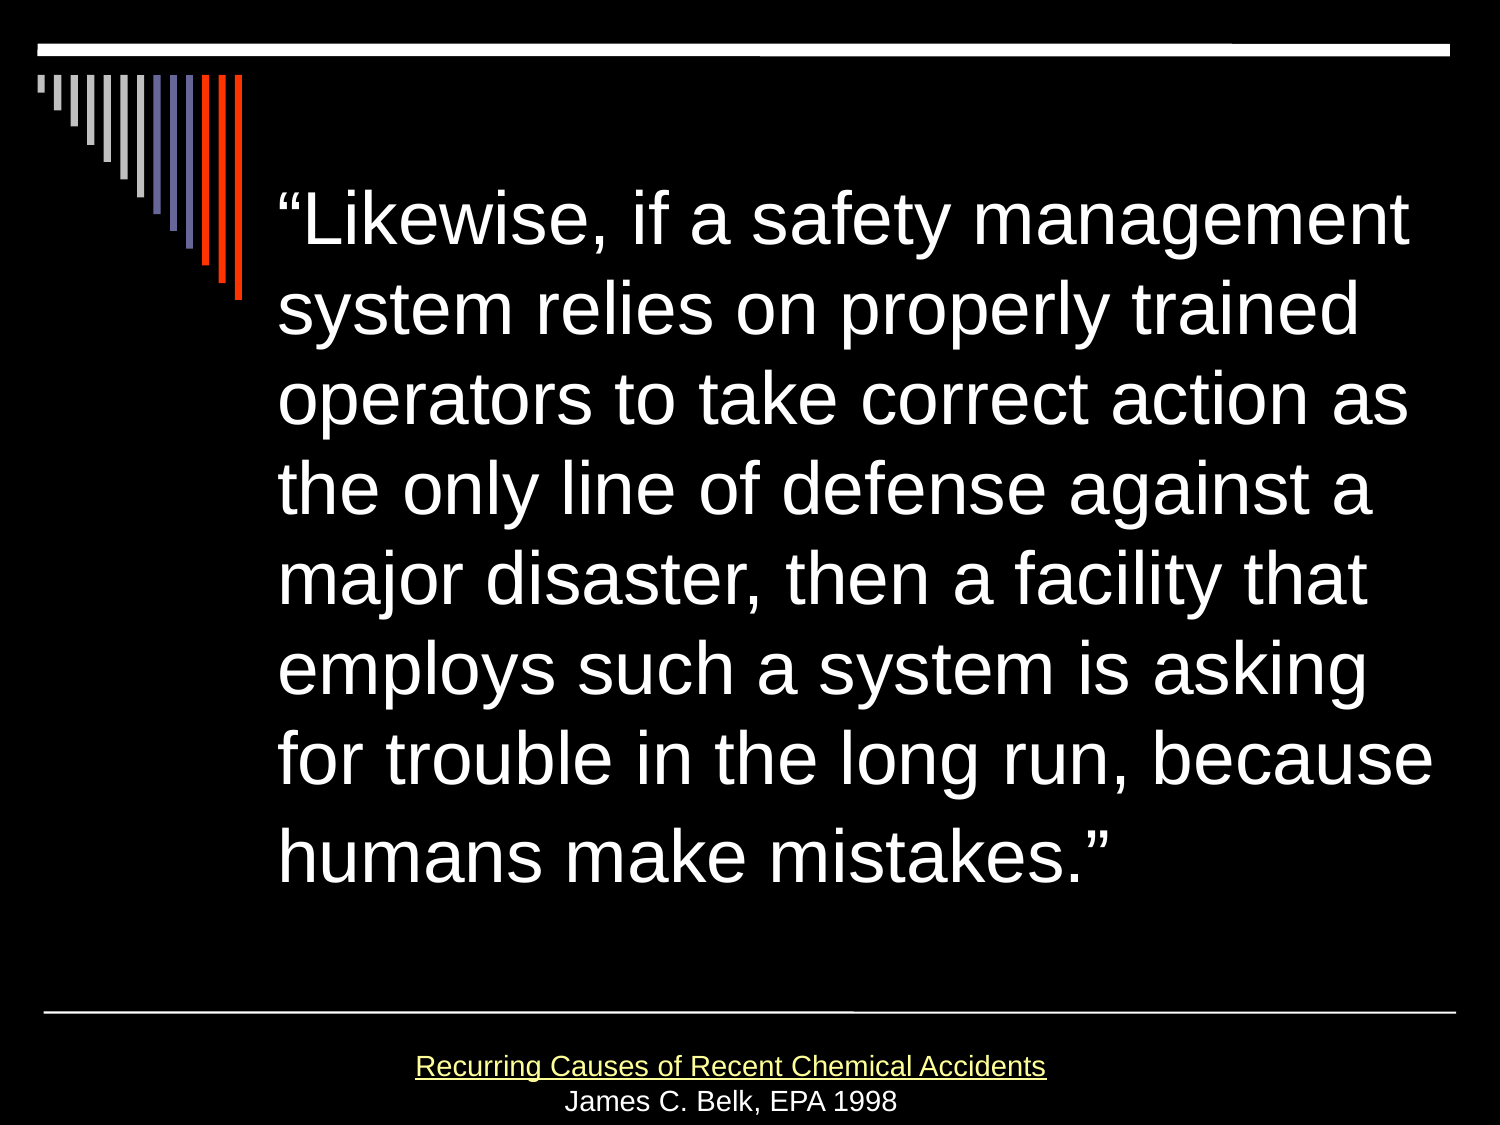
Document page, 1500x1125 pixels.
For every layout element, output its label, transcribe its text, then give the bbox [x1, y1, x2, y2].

text_box humans make mistakes.” [262, 799, 1126, 905]
text_box Recurring Causes of Recent Chemical Accidents James C. Belk, EPA 1998 [225, 1040, 1238, 1125]
text_box “Likewise, if a safety management system relies on properly trained operators to take correct action as the only line of defense against a major disaster, then a facility that employs such a system is asking for trouble in the long run, because [262, 162, 1463, 808]
